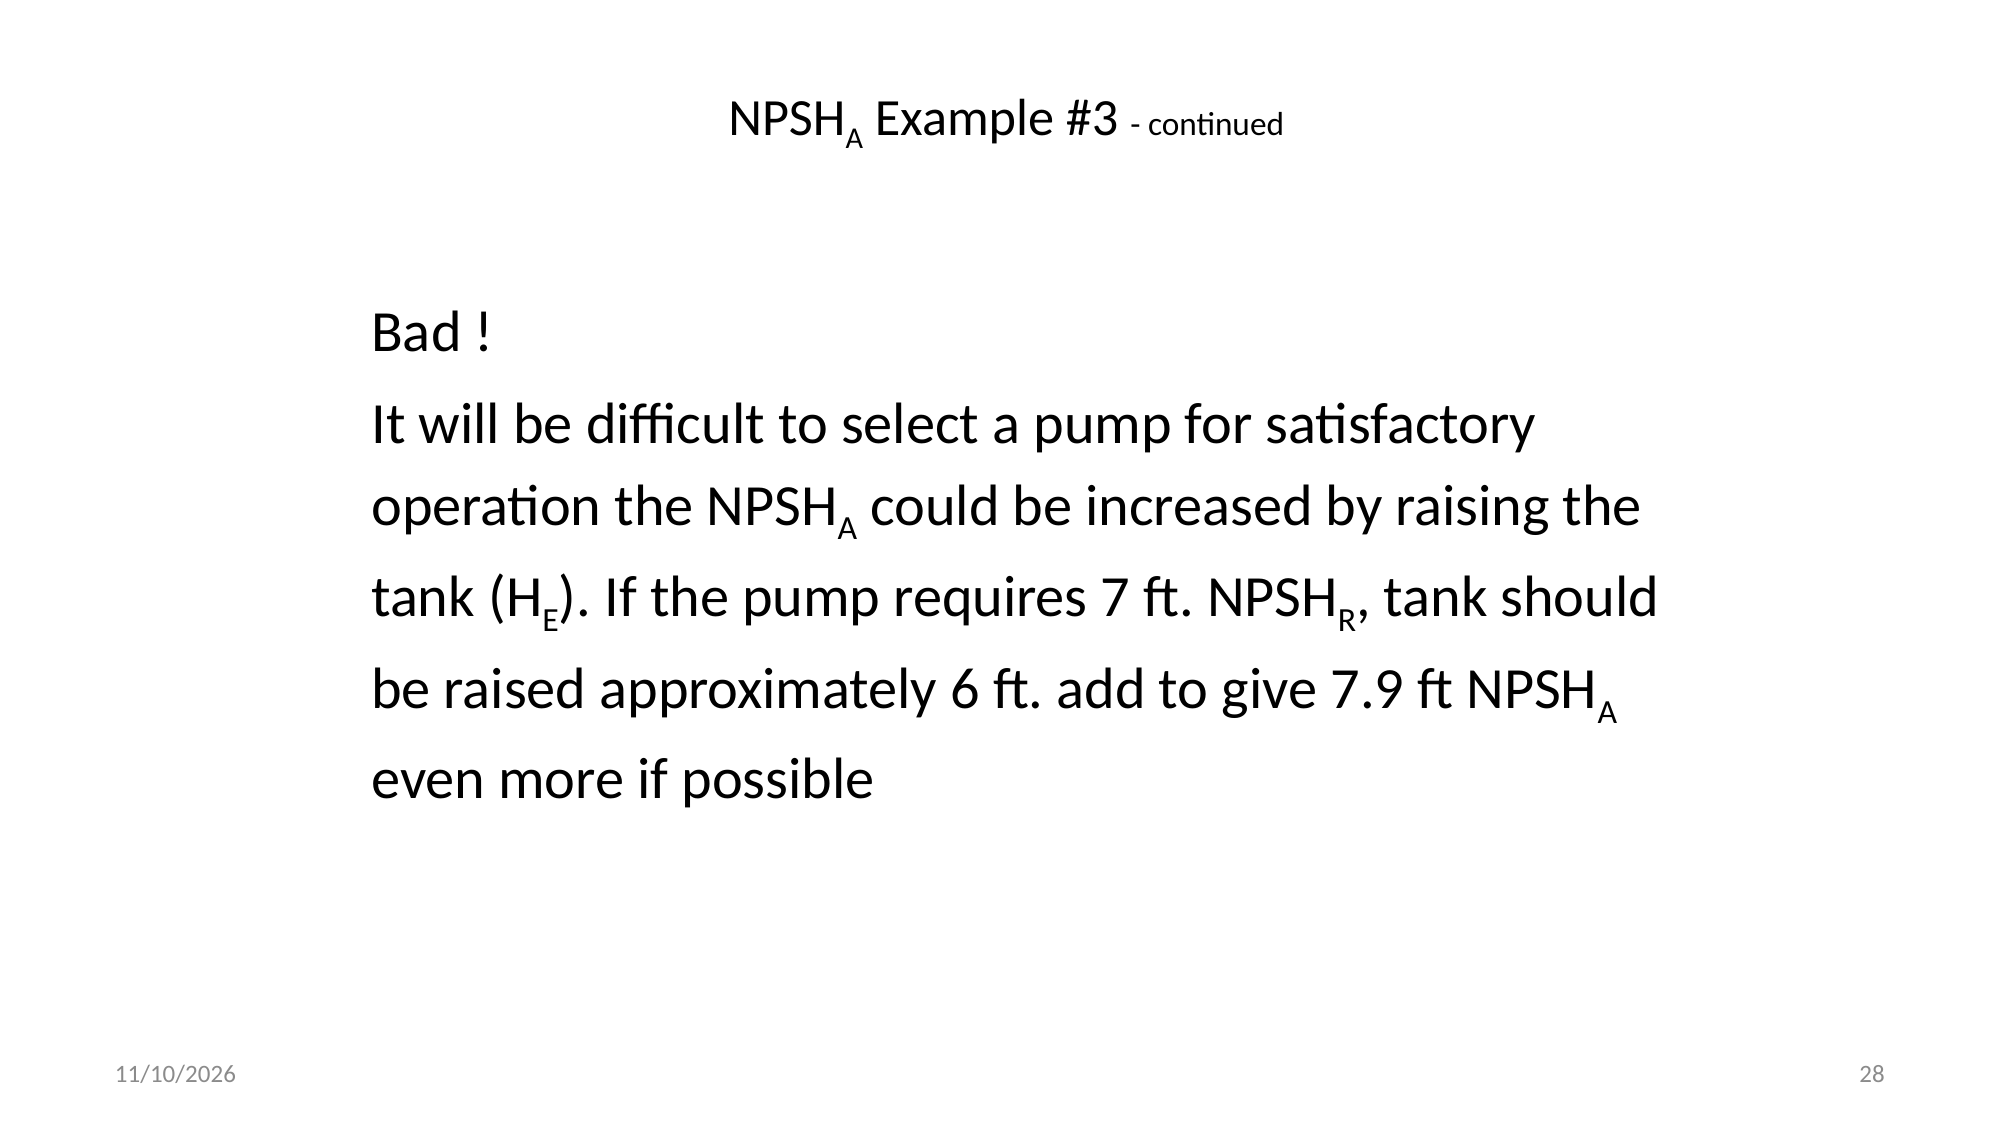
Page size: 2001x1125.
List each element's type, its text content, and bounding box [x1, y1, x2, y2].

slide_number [99, 1042, 567, 1103]
title NPSHA Example #3 - continued [512, 75, 1500, 163]
slide_number 28 [1433, 1042, 1900, 1103]
list Bad ! It will be difficult to select a pump for satisfactory operation the NPSHA could be increased by raising the tank (HE). If the pump requires 7 ft. NPSHR, tank should be raised approximately 6 ft. add to give 7.9 ft NPSHA even more if possible [300, 275, 1680, 795]
